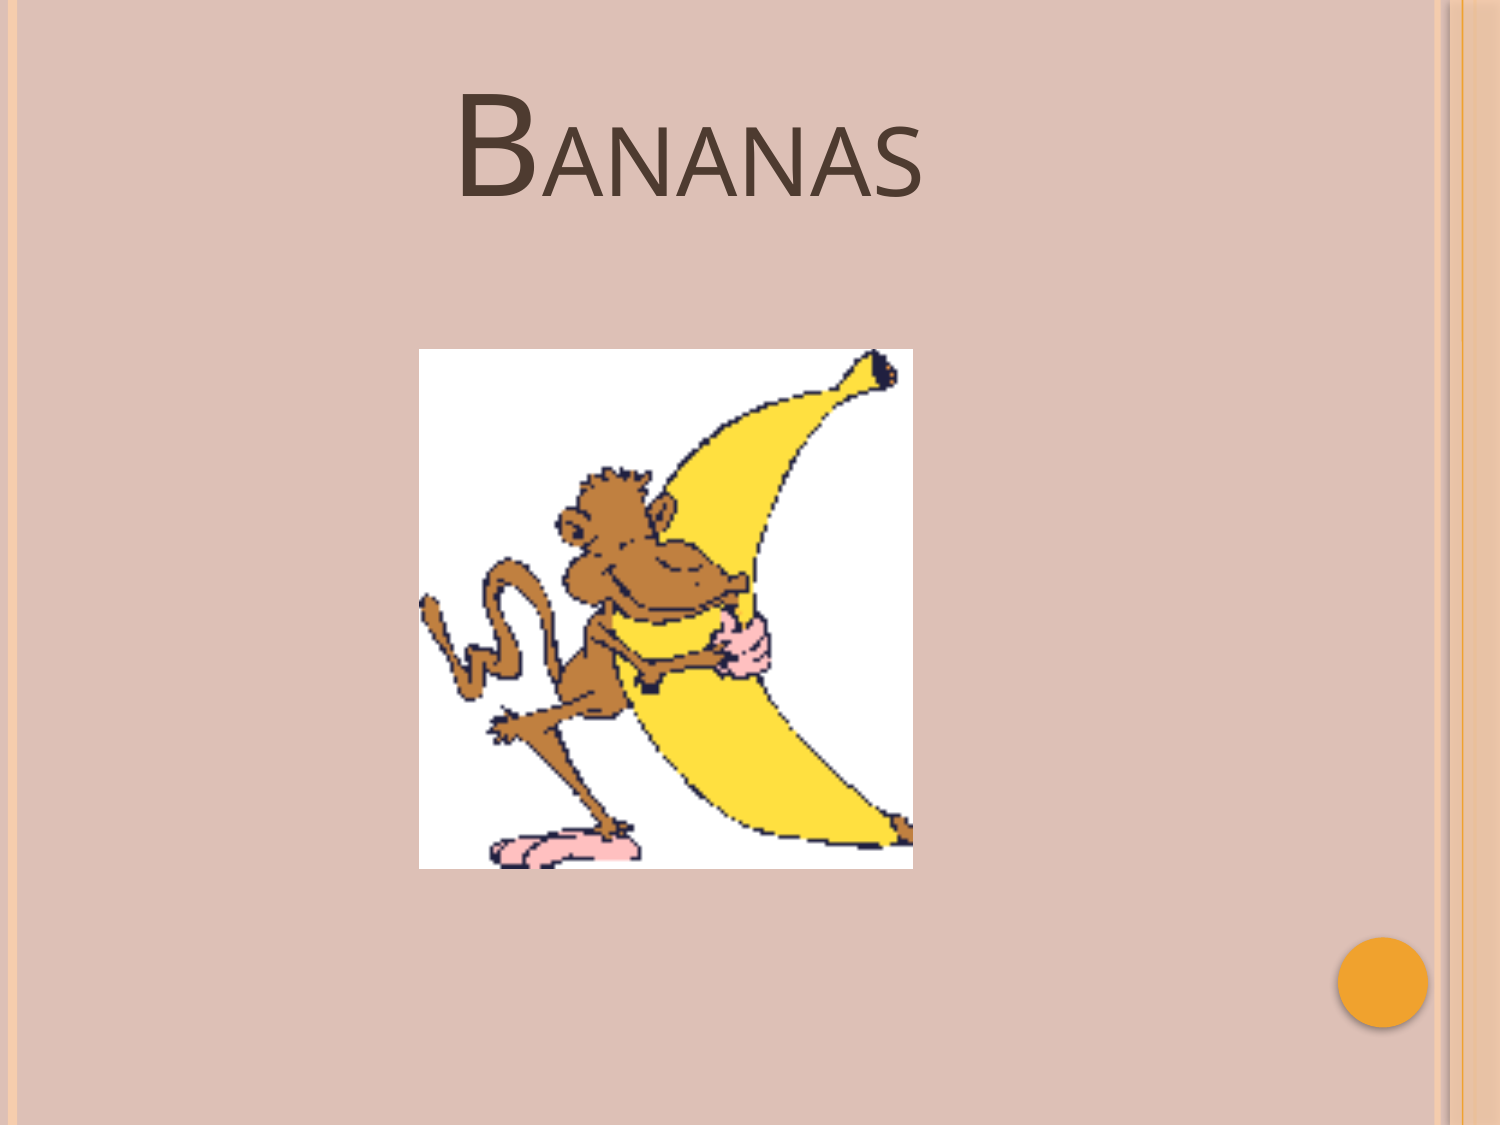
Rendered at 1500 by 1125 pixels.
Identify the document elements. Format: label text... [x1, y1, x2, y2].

title bananas [75, 45, 1300, 233]
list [418, 349, 914, 869]
